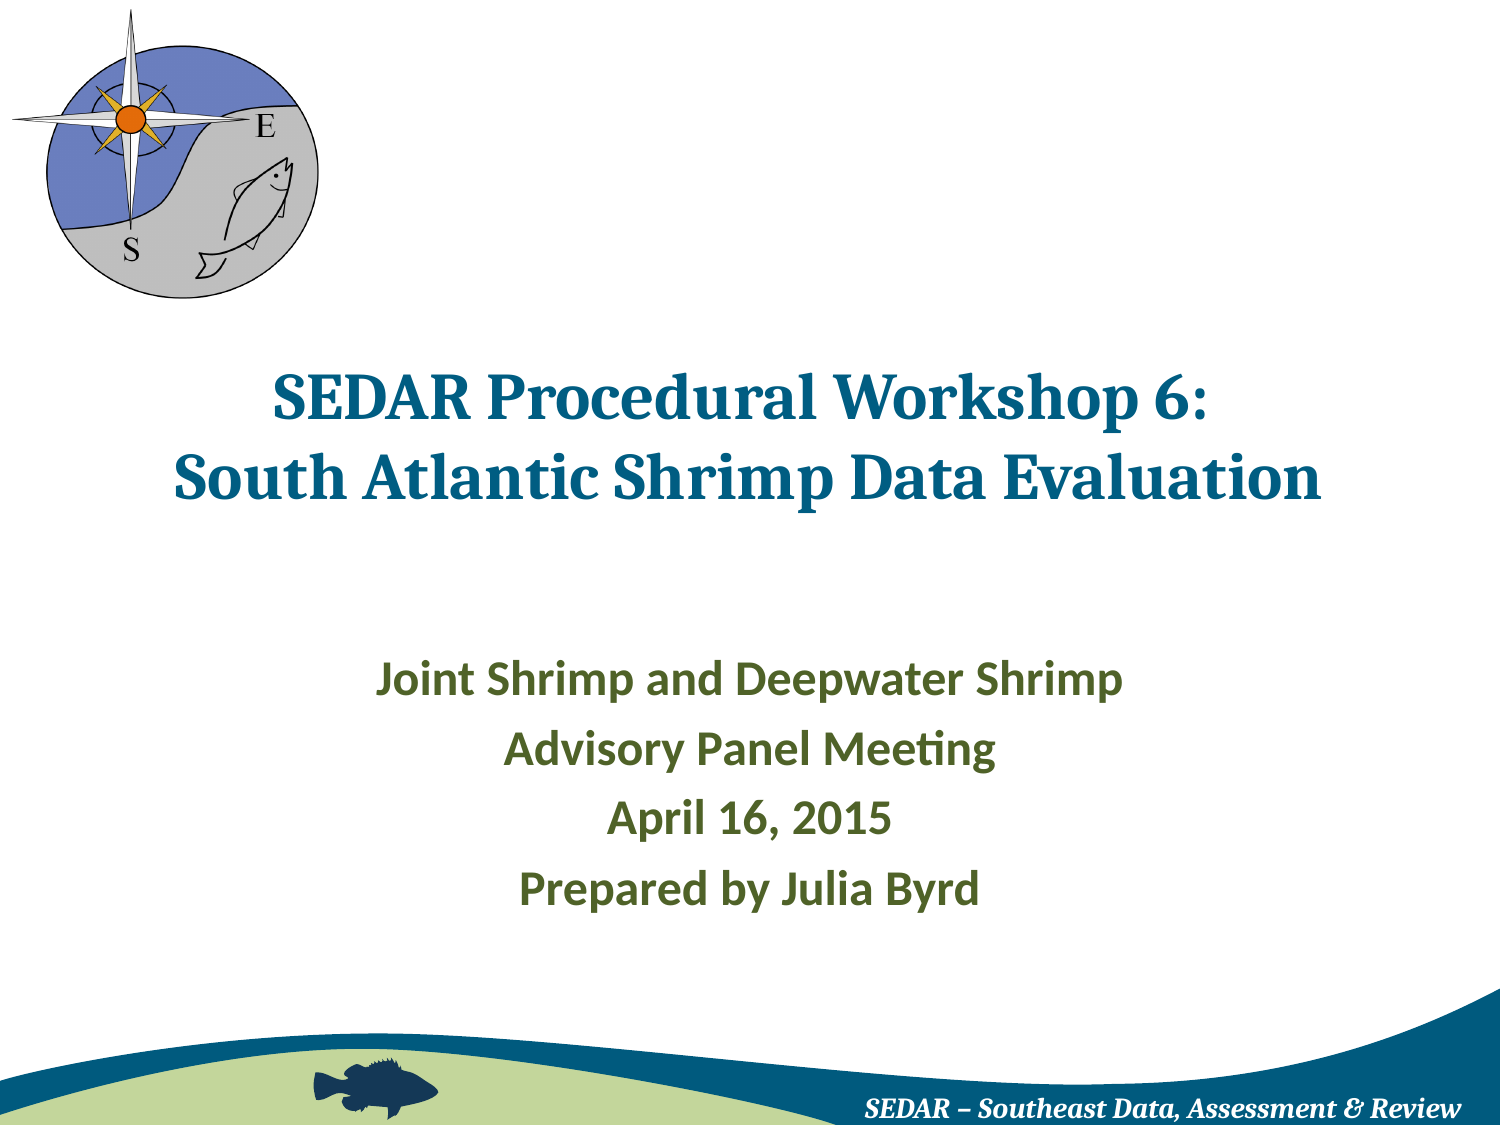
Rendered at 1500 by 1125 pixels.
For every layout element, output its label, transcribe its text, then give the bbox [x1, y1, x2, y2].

picture [11, 8, 319, 299]
subtitle Joint Shrimp and Deepwater Shrimp Advisory Panel Meeting April 16, 2015 Prepared by Julia Byrd [225, 637, 1275, 925]
title SEDAR Procedural Workshop 6: South Atlantic Shrimp Data Evaluation [112, 312, 1388, 554]
